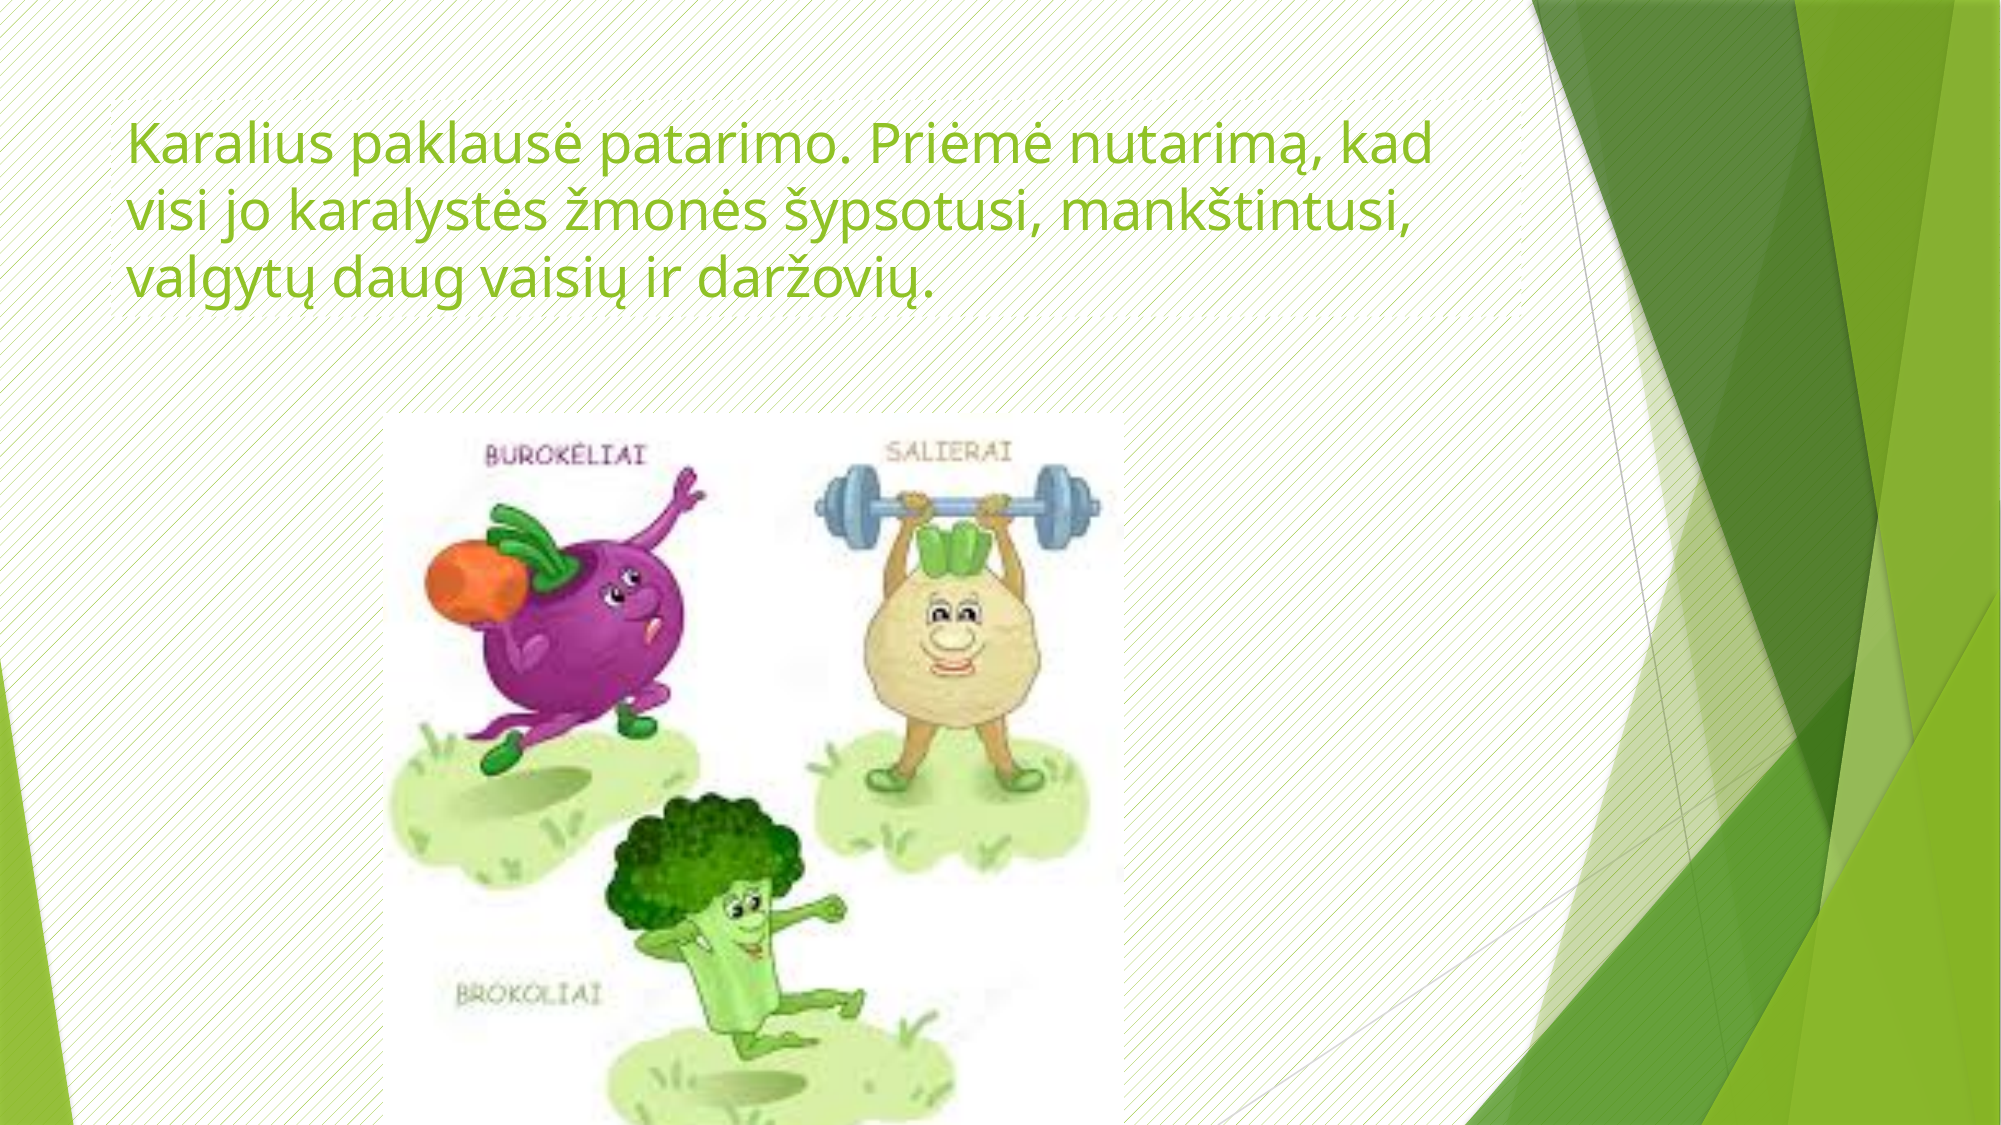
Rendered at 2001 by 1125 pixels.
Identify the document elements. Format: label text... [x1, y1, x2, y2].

title Karalius paklausė patarimo. Priėmė nutarimą, kad visi jo karalystės žmonės šypsotusi, mankštintusi, valgytų daug vaisių ir daržovių. [111, 99, 1522, 317]
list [382, 413, 1124, 1125]
